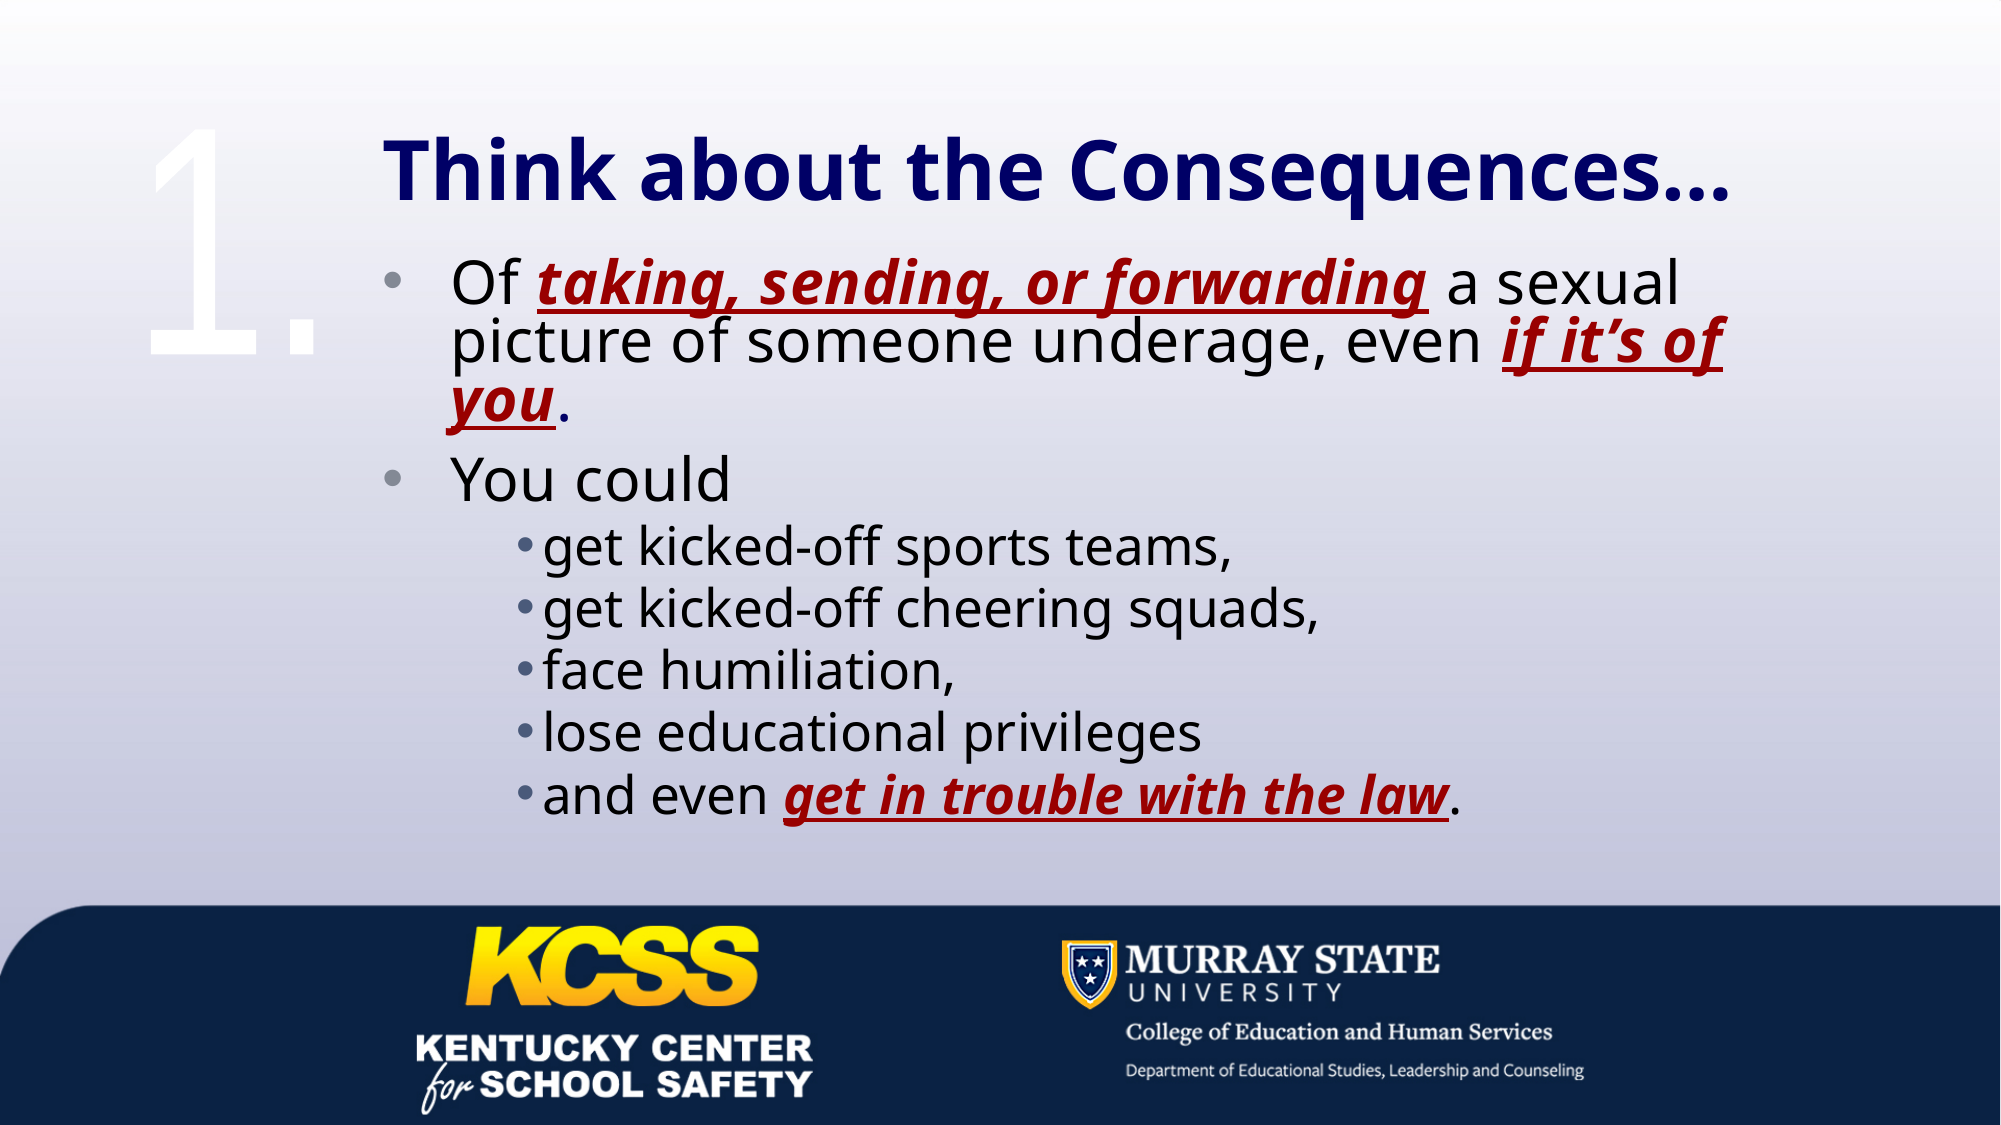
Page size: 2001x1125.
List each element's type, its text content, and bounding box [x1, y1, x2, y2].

text_box Of taking, sending, or forwarding a sexual picture of someone underage, even if it’s of you. You could get kicked-off sports teams, get kicked-off cheering squads, face humiliation, lose educational privileges and even get in trouble with the law. [367, 250, 1849, 837]
picture [0, 0, 2001, 1125]
text_box Think about the Consequences… [367, 37, 2000, 225]
